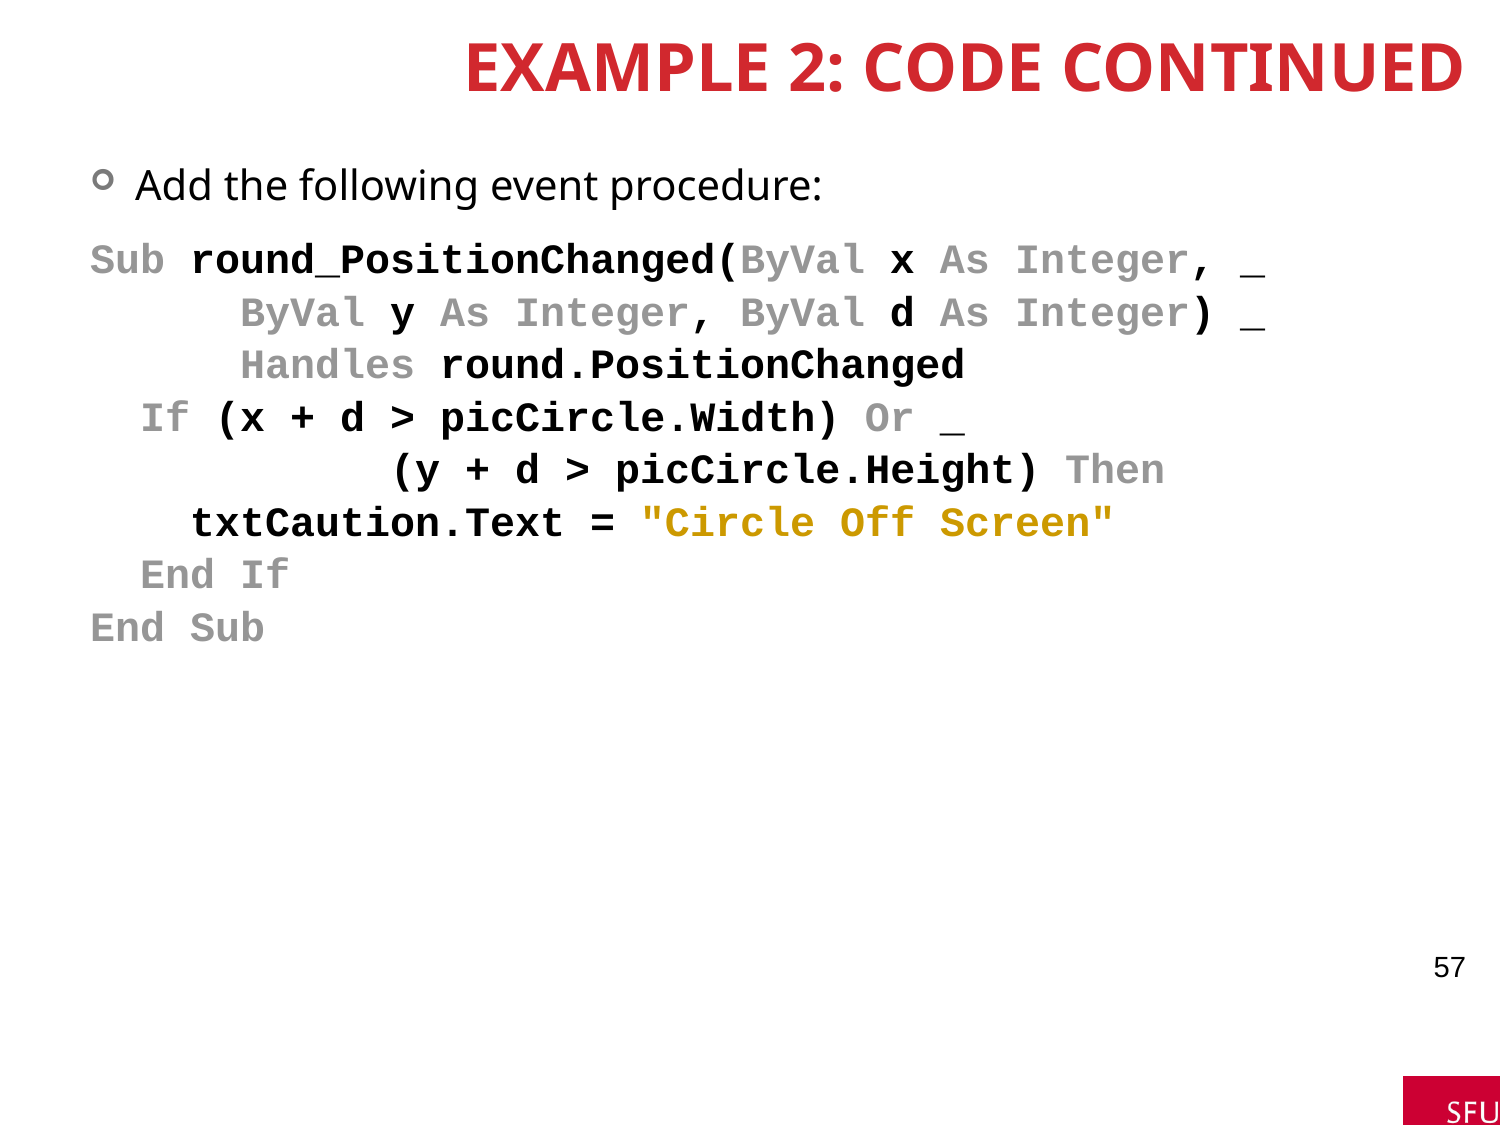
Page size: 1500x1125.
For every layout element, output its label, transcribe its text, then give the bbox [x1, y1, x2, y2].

list Add the following event procedure: Sub round_PositionChanged(ByVal x As Integer, _ ByVal y As Integer, ByVal d As Integer) _ Handles round.PositionChanged If (x + d > picCircle.Width) Or _ (y + d > picCircle.Height) Then txtCaution.Text = "Circle Off Screen" End If End Sub [75, 160, 1429, 1062]
picture [1403, 1076, 1500, 1125]
title Example 2: Code continued [29, 20, 1483, 113]
slide_number 57 [1400, 940, 1500, 1026]
